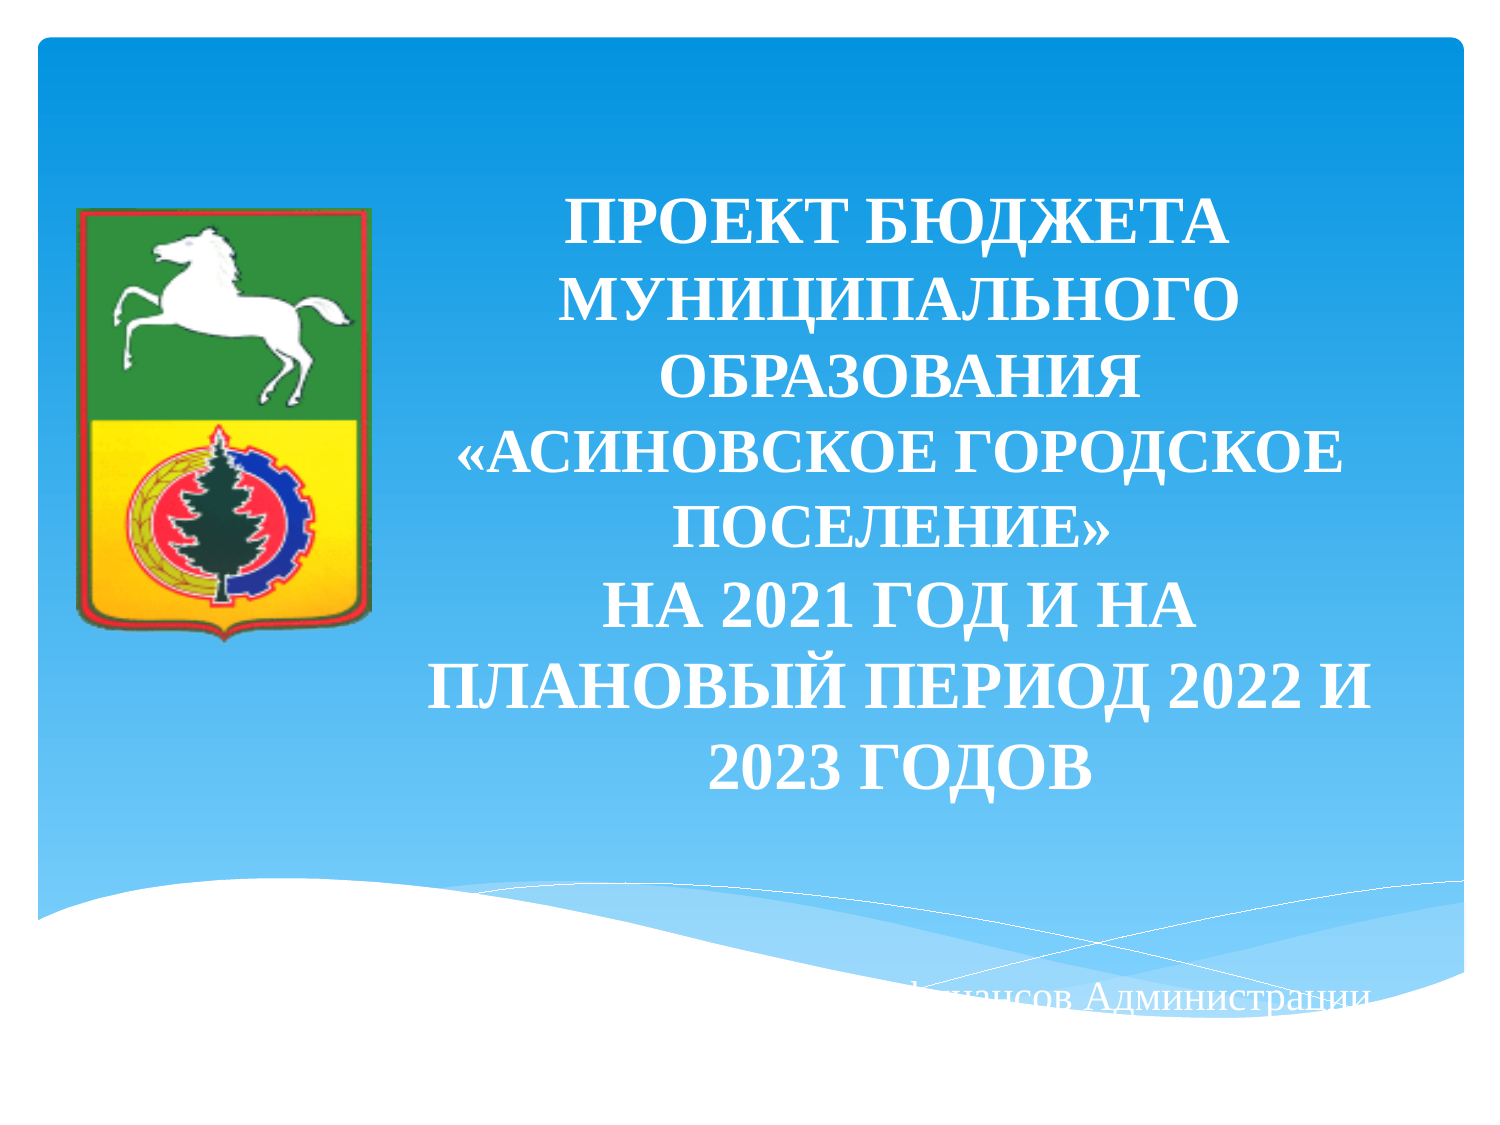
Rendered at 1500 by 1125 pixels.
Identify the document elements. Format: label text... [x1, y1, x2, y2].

title ПРОЕКТ БЮДЖЕТА МУНИЦИПАЛЬНОГО ОБРАЗОВАНИЯ «АСИНОВСКОЕ ГОРОДСКОЕ ПОСЕЛЕНИЕ» НА 2021 ГОД И НА ПЛАНОВЫЙ ПЕРИОД 2022 И 2023 ГОДОВ [395, 160, 1406, 811]
picture [76, 207, 373, 646]
subtitle Отдел экономики и финансов Администрации Асиновского городского поселения [445, 960, 1475, 1090]
